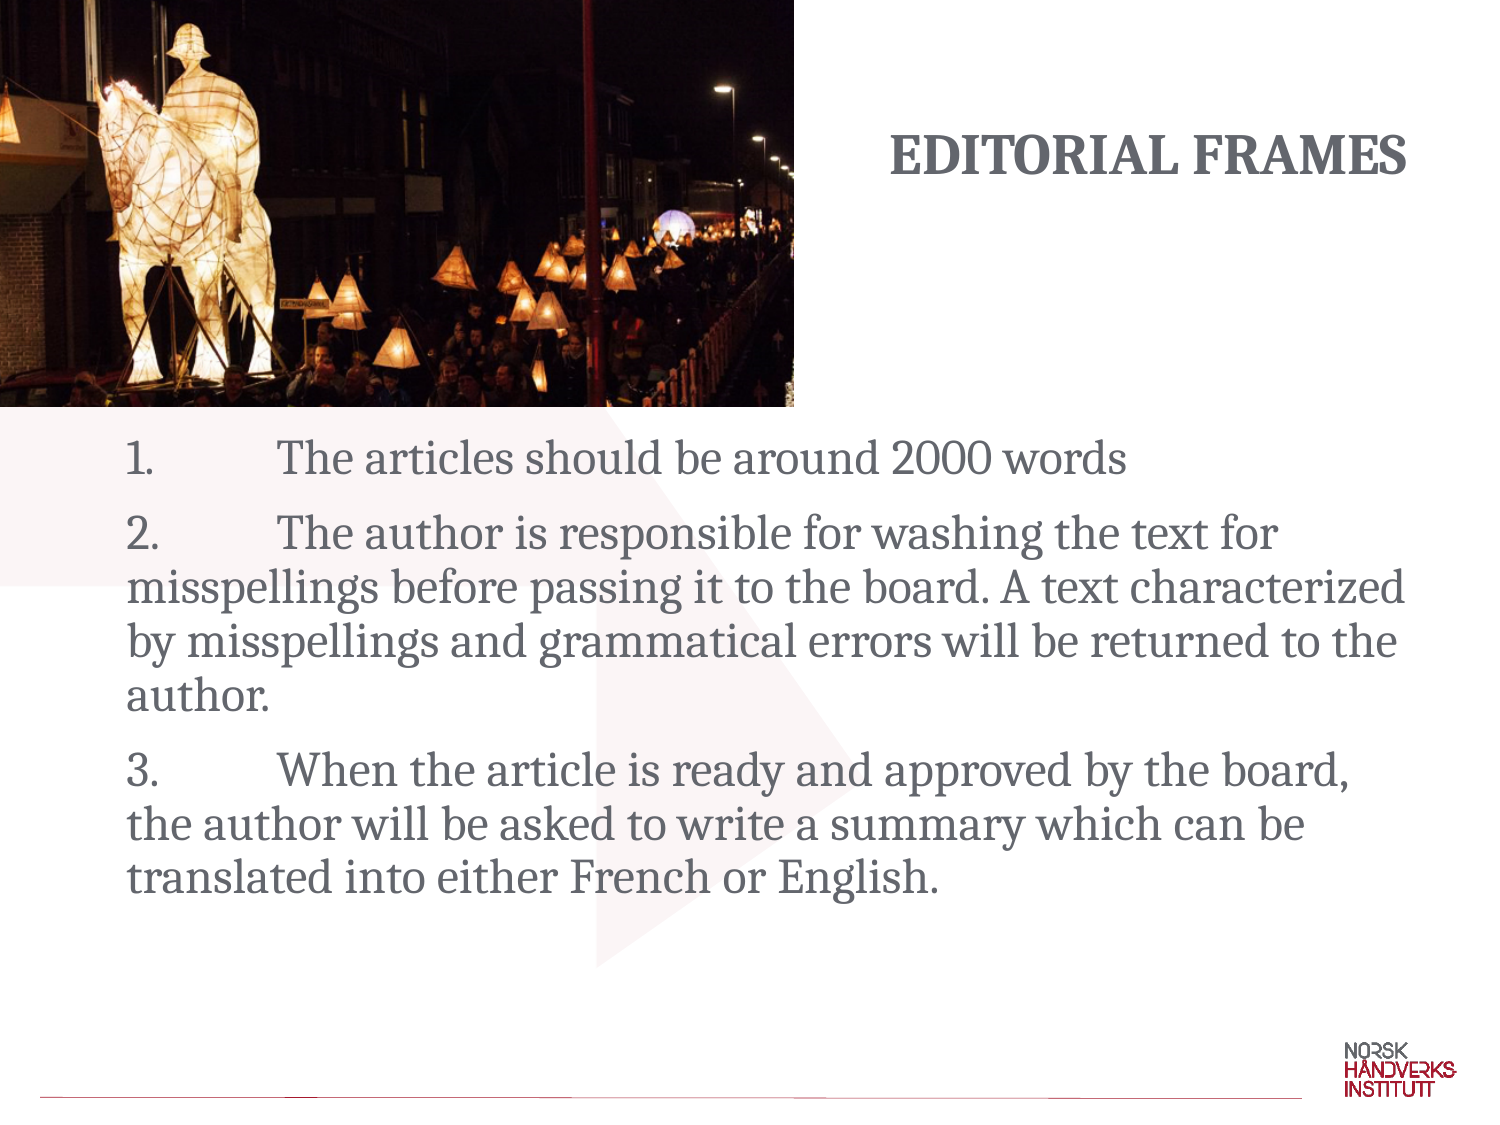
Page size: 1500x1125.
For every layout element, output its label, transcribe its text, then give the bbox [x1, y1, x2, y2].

picture [0, 0, 794, 407]
title Editorial frames [794, 127, 1421, 191]
list 1. The articles should be around 2000 words 2. The author is responsible for washing the text for misspellings before passing it to the board. A text characterized by misspellings and grammatical errors will be returned to the author. 3. When the article is ready and approved by the board, the author will be asked to write a summary which can be translated into either French or English. [126, 431, 1421, 968]
picture [1345, 1042, 1457, 1097]
